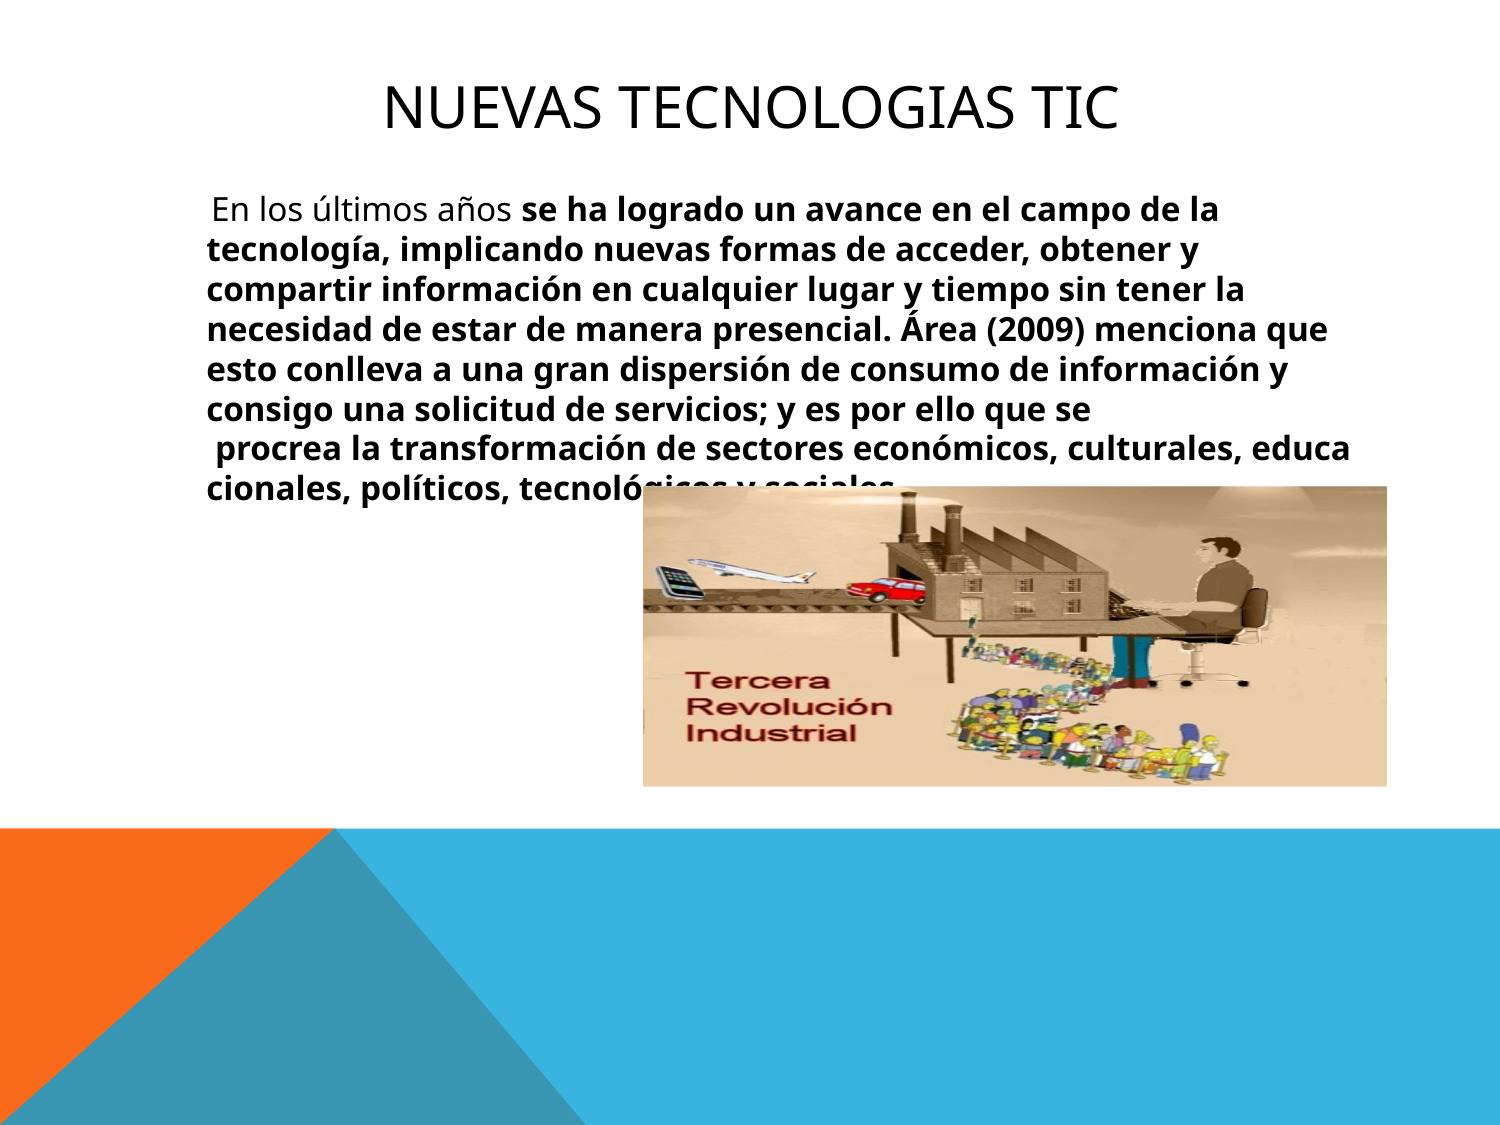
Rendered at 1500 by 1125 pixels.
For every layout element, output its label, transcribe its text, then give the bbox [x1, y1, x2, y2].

list En los últimos años se ha logrado un avance en el campo de la tecnología, implicando nuevas formas de acceder, obtener y compartir información en cualquier lugar y tiempo sin tener la necesidad de estar de manera presencial. Área (2009) menciona que esto conlleva a una gran dispersión de consumo de información y consigo una solicitud de servicios; y es por ello que se procrea la transformación de sectores económicos, culturales, educacionales, políticos, tecnológicos y sociales [135, 180, 1369, 768]
picture [643, 485, 1388, 787]
title NUEVAS TECNOLOGIAS TIC [135, 60, 1369, 150]
